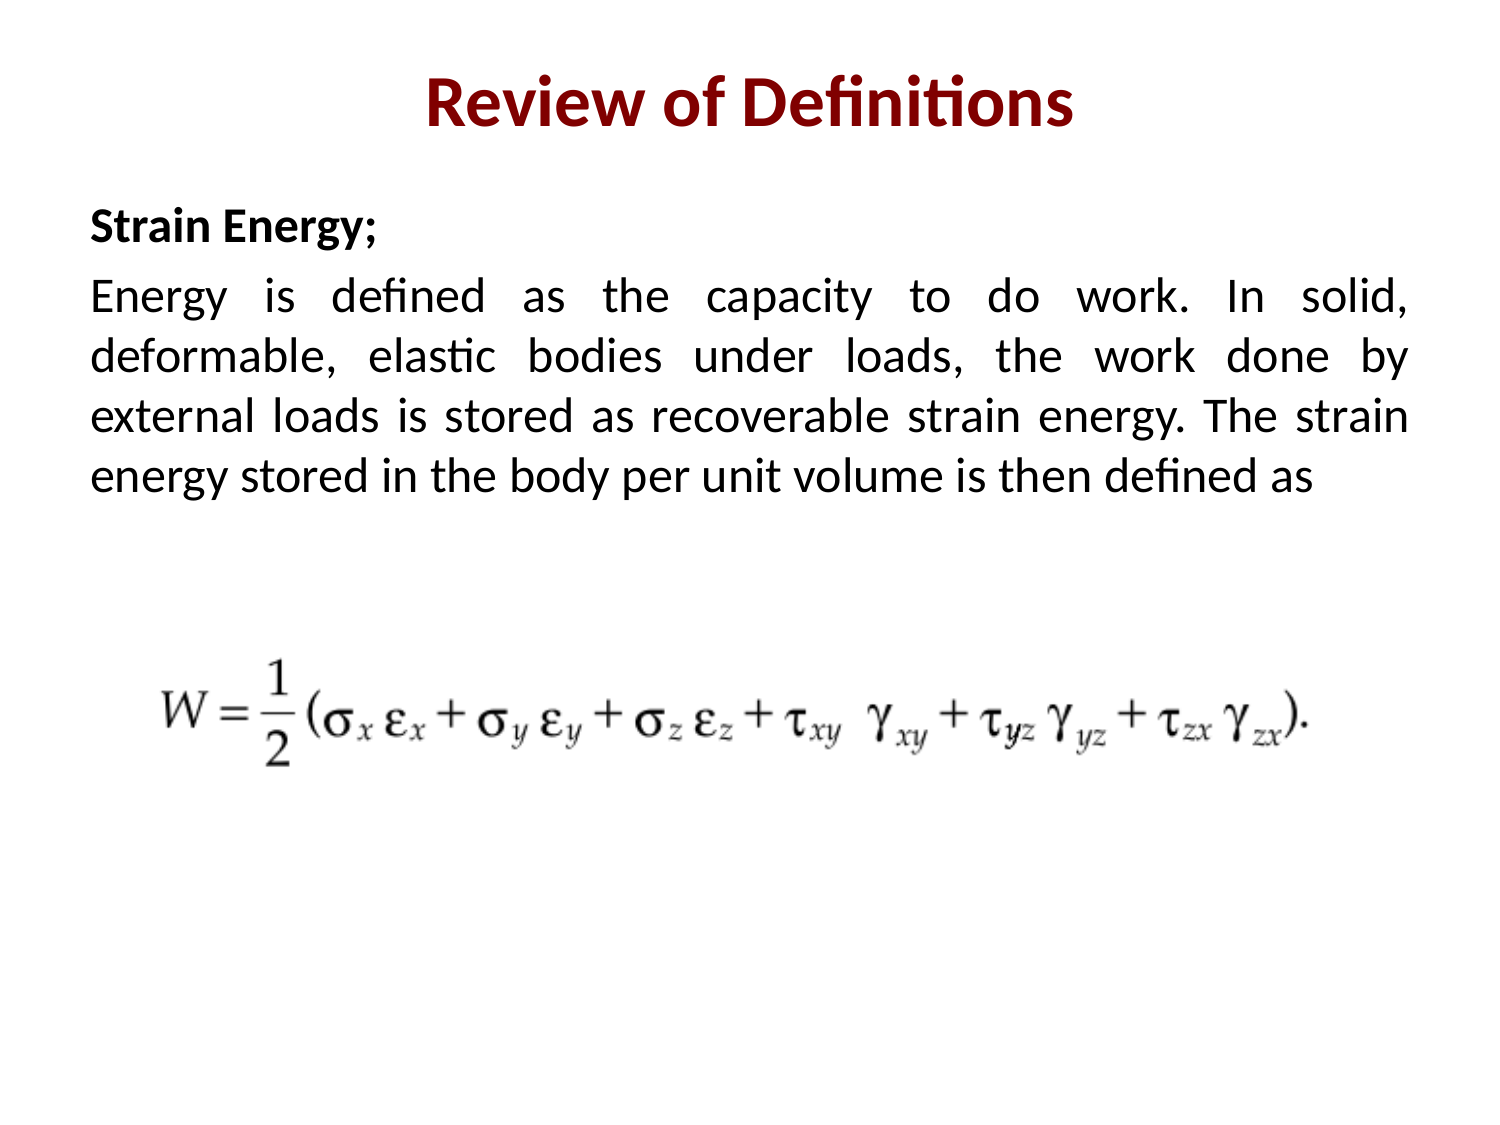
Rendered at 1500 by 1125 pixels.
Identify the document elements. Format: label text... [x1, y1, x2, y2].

list Strain Energy; Energy is deﬁned as the capacity to do work. In solid, deformable, elastic bodies under loads, the work done by external loads is stored as recoverable strain energy. The strain energy stored in the body per unit volume is then deﬁned as [75, 184, 1425, 1005]
picture [135, 633, 1313, 802]
title Review of Definitions [75, 45, 1425, 149]
